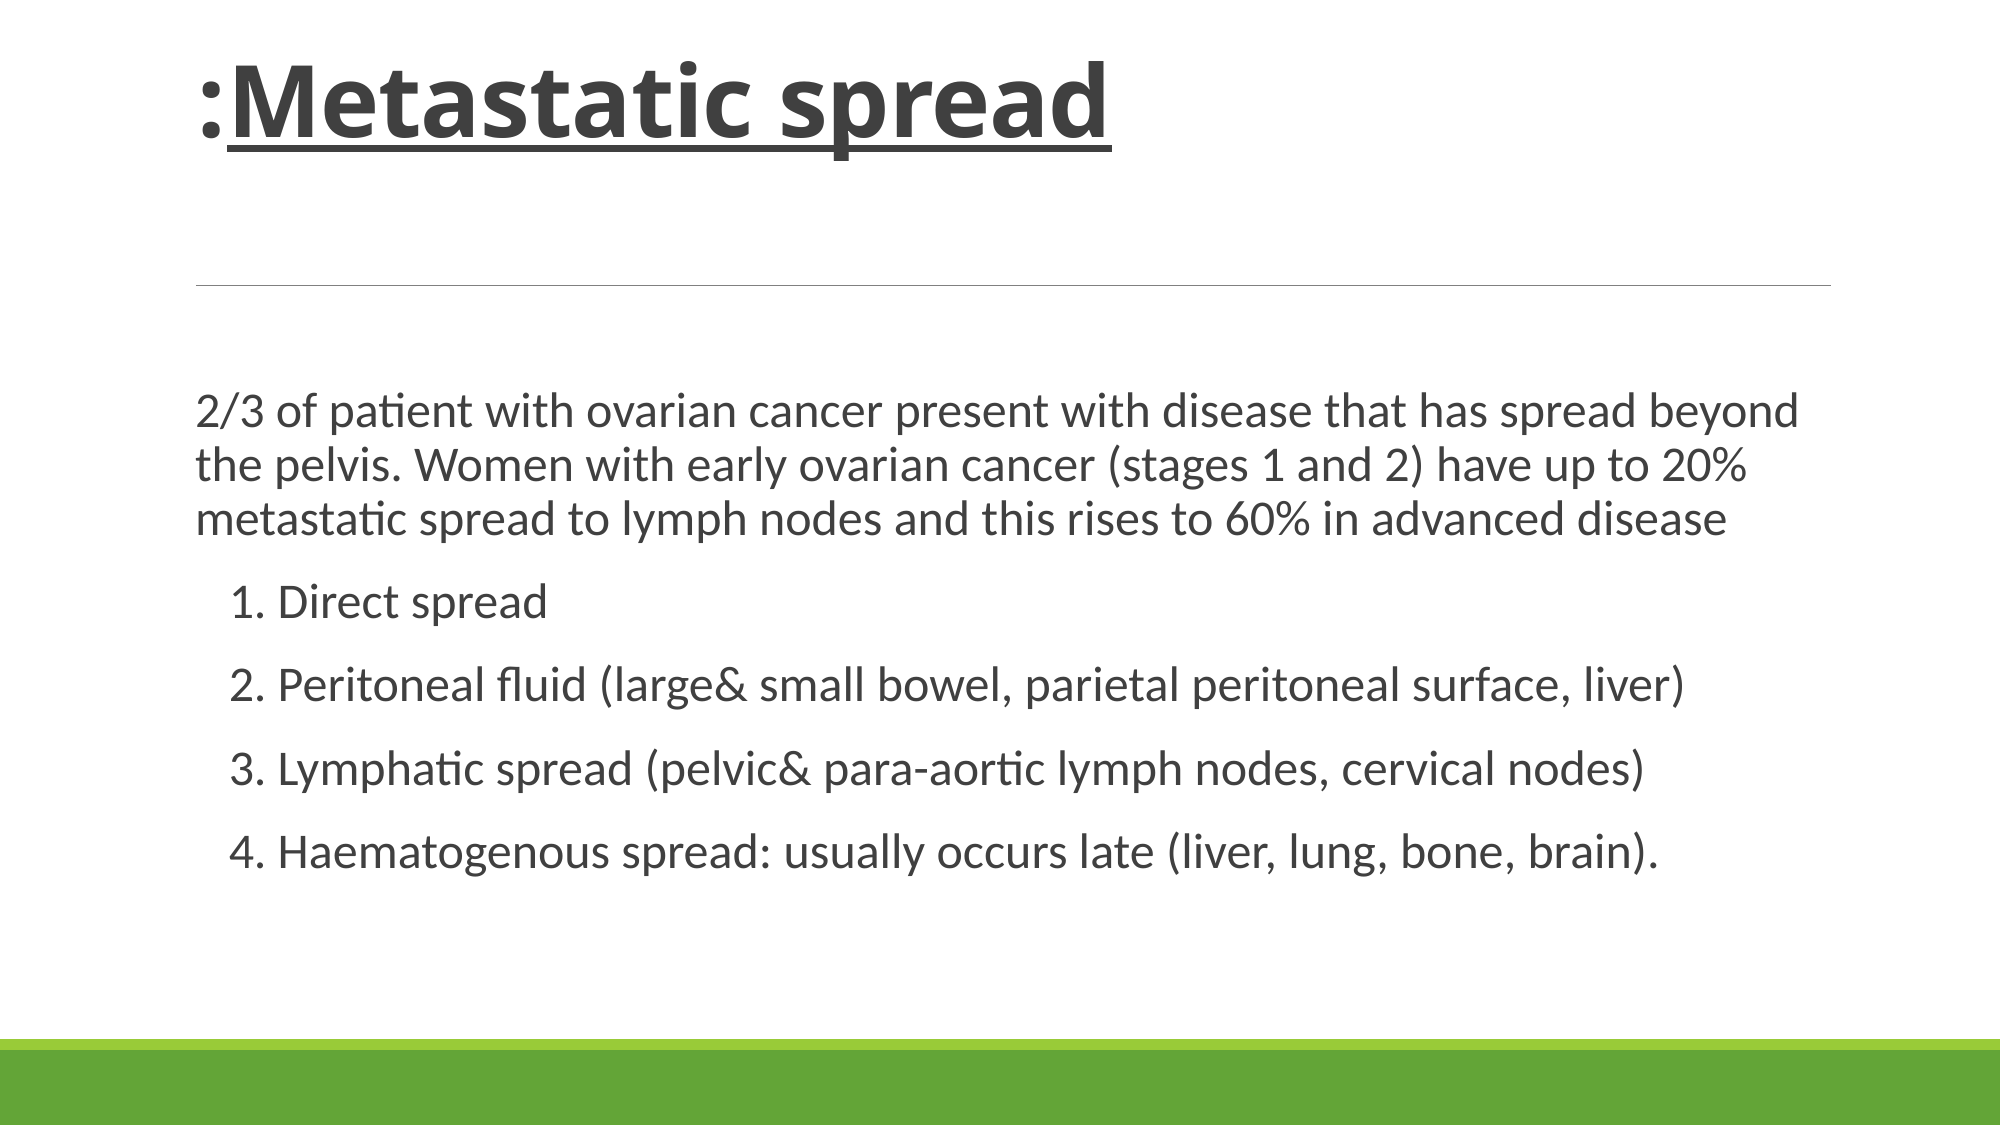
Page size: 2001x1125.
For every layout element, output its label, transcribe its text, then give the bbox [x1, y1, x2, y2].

list 2/3 of patient with ovarian cancer present with disease that has spread beyond the pelvis. Women with early ovarian cancer (stages 1 and 2) have up to 20% metastatic spread to lymph nodes and this rises to 60% in advanced disease 1. Direct spread 2. Peritoneal fluid (large& small bowel, parietal peritoneal surface, liver) 3. Lymphatic spread (pelvic& para-aortic lymph nodes, cervical nodes) 4. Haematogenous spread: usually occurs late (liver, lung, bone, brain). [180, 302, 1830, 963]
title Metastatic spread: [180, 47, 1830, 285]
